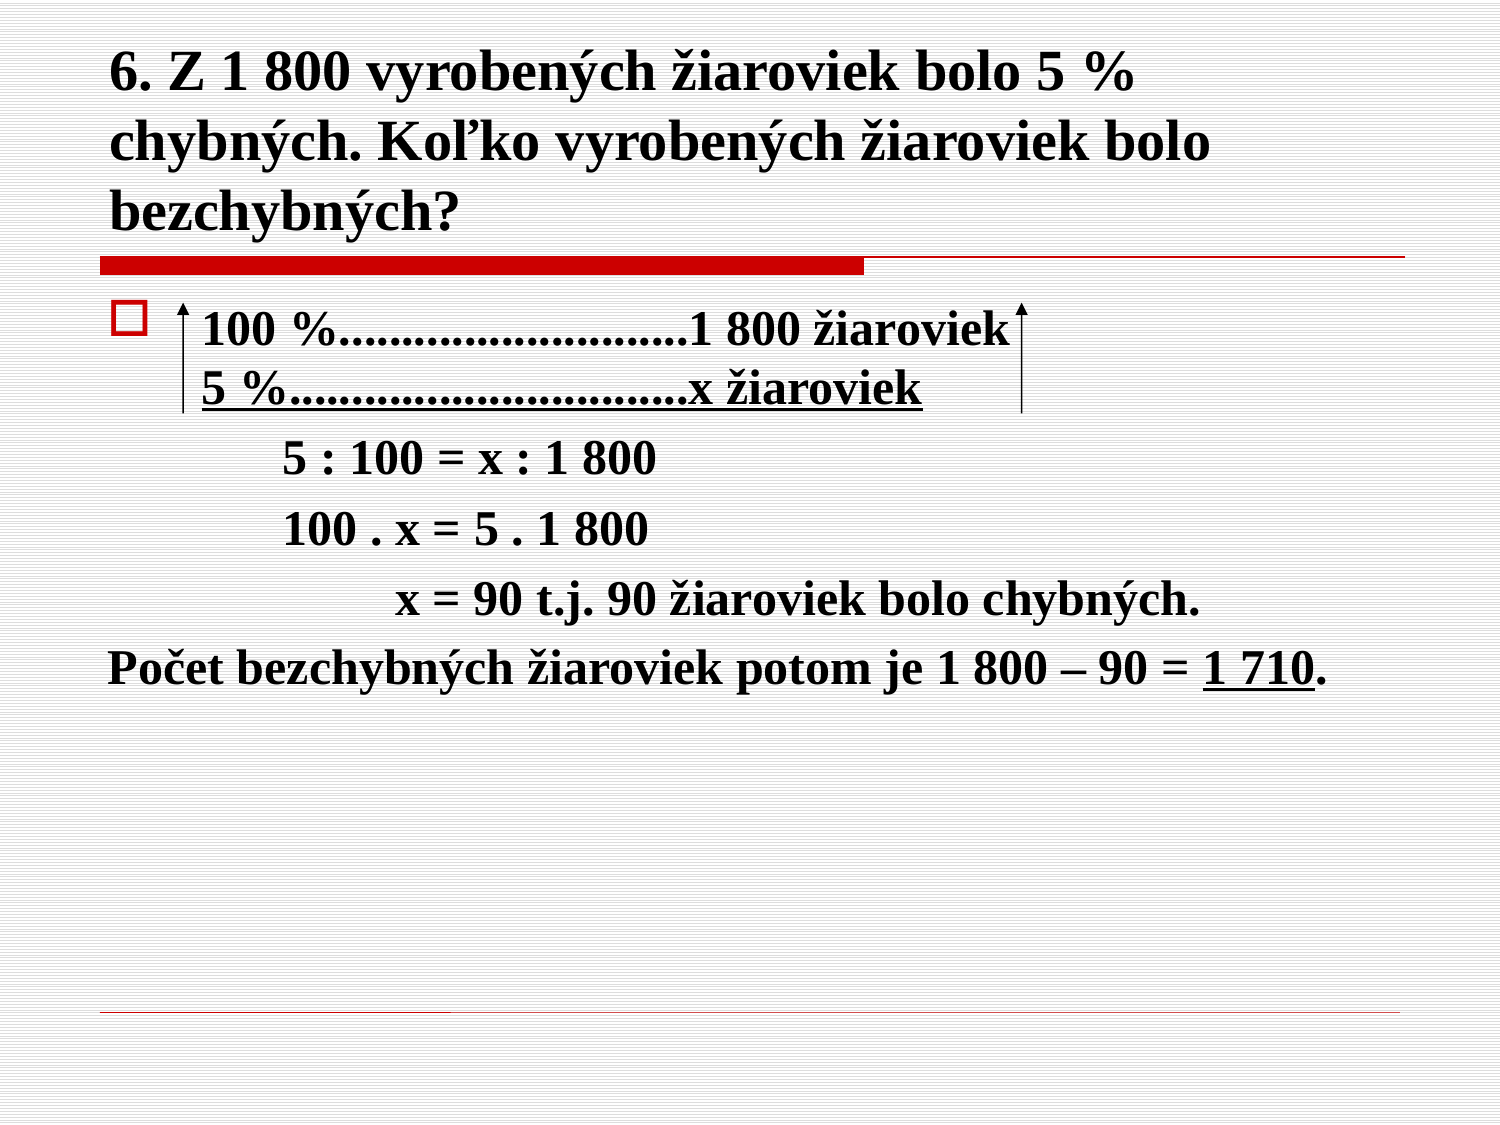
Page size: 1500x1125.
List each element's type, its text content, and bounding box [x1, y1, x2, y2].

list 100 %............................1 800 žiaroviek 5 %................................x žiaroviek 5 : 100 = x : 1 800 100 . x = 5 . 1 800 x = 90 t.j. 90 žiaroviek bolo chybných. Počet bezchybných žiaroviek potom je 1 800 – 90 = 1 710. [92, 287, 1406, 988]
text_box [176, 302, 190, 414]
title 6. Z 1 800 vyrobených žiaroviek bolo 5 % chybných. Koľko vyrobených žiaroviek bolo bezchybných? [94, 50, 1407, 250]
text_box [1015, 302, 1028, 414]
